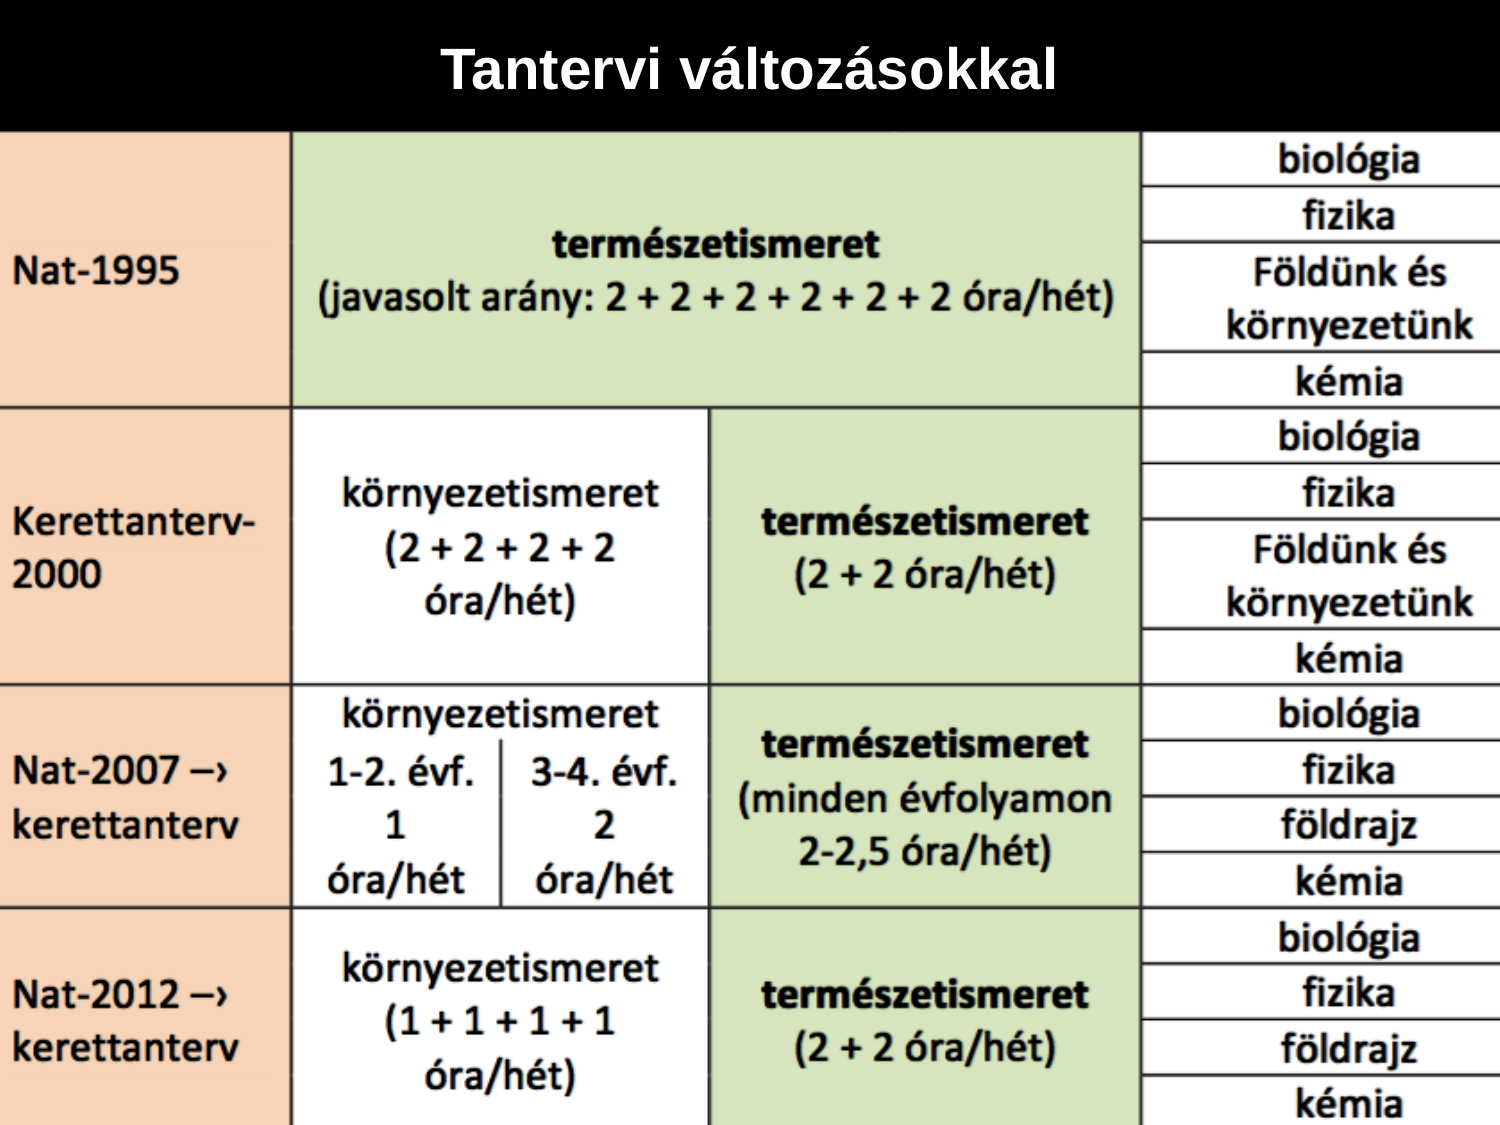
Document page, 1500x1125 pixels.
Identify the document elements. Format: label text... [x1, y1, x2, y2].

title Tantervi változásokkal [75, 0, 1425, 129]
picture [0, 131, 1500, 1125]
